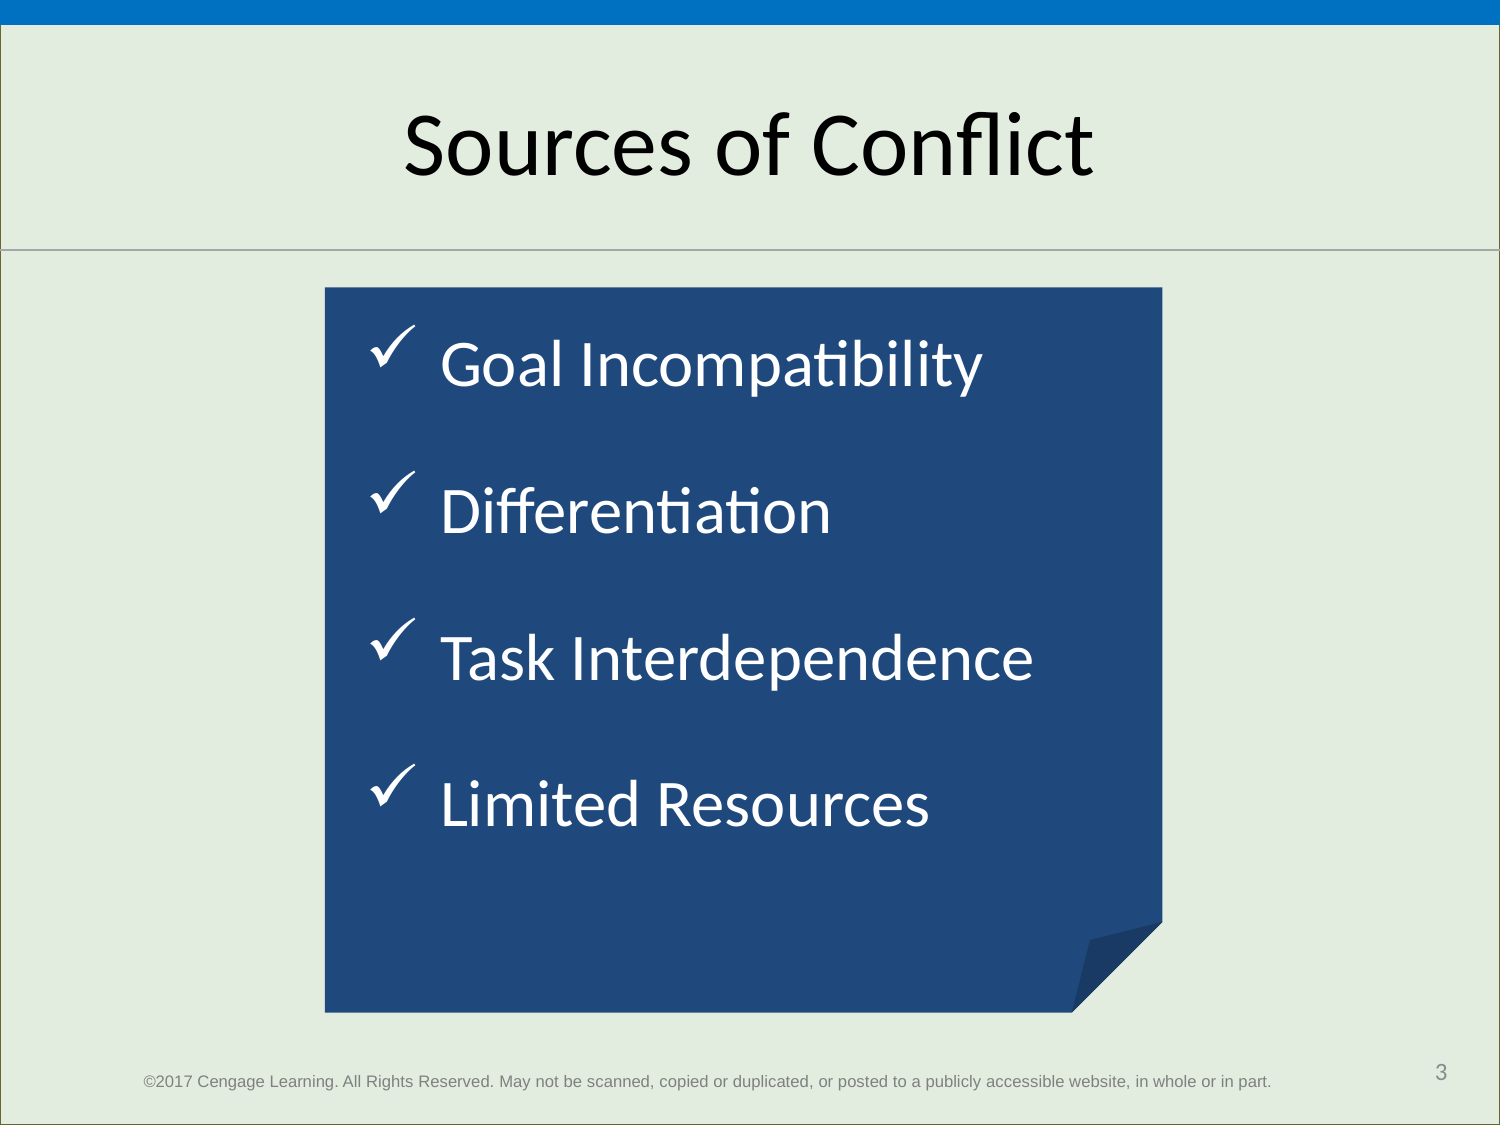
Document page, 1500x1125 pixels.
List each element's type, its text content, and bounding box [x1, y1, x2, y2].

slide_number 3 [1325, 1040, 1463, 1101]
text_box [324, 287, 1163, 1013]
title Sources of Conflict [75, 45, 1425, 233]
text_box ©2017 Cengage Learning. All Rights Reserved. May not be scanned, copied or duplicated, or posted to a publicly accessible website, in whole or in part. [128, 1063, 1359, 1111]
list Goal Incompatibility Differentiation Task Interdependence Limited Resources [350, 312, 1138, 950]
